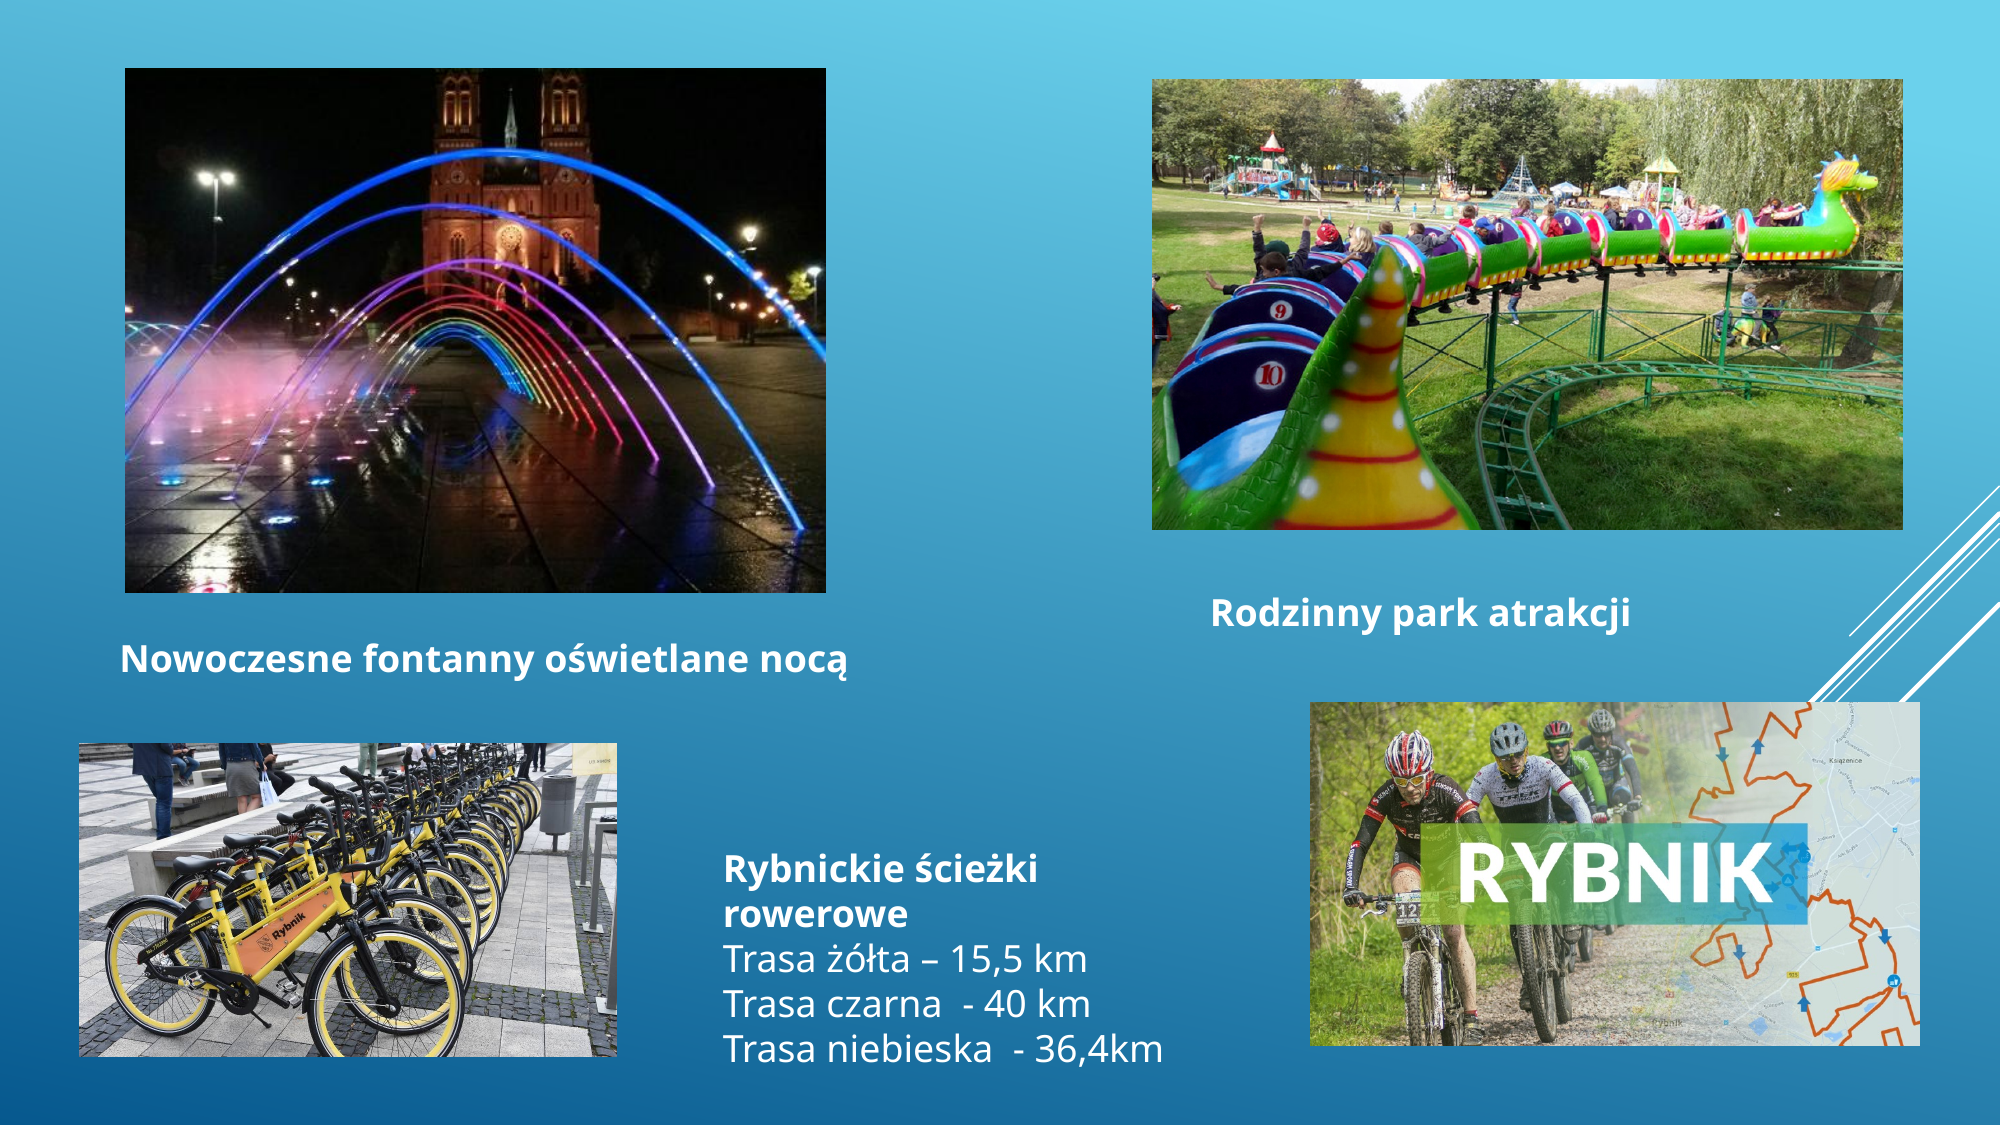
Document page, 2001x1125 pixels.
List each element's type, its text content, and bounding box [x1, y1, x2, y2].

picture [1310, 702, 1921, 1046]
text_box Nowoczesne fontanny oświetlane nocą [104, 627, 1000, 688]
text_box Rodzinny park atrakcji [1195, 581, 1805, 642]
text_box Rybnickie ścieżki rowerowe Trasa żółta – 15,5 km Trasa czarna - 40 km Trasa niebieska - 36,4km [708, 837, 1226, 1077]
picture [79, 743, 617, 1057]
picture [125, 68, 826, 593]
picture [1151, 78, 1903, 530]
